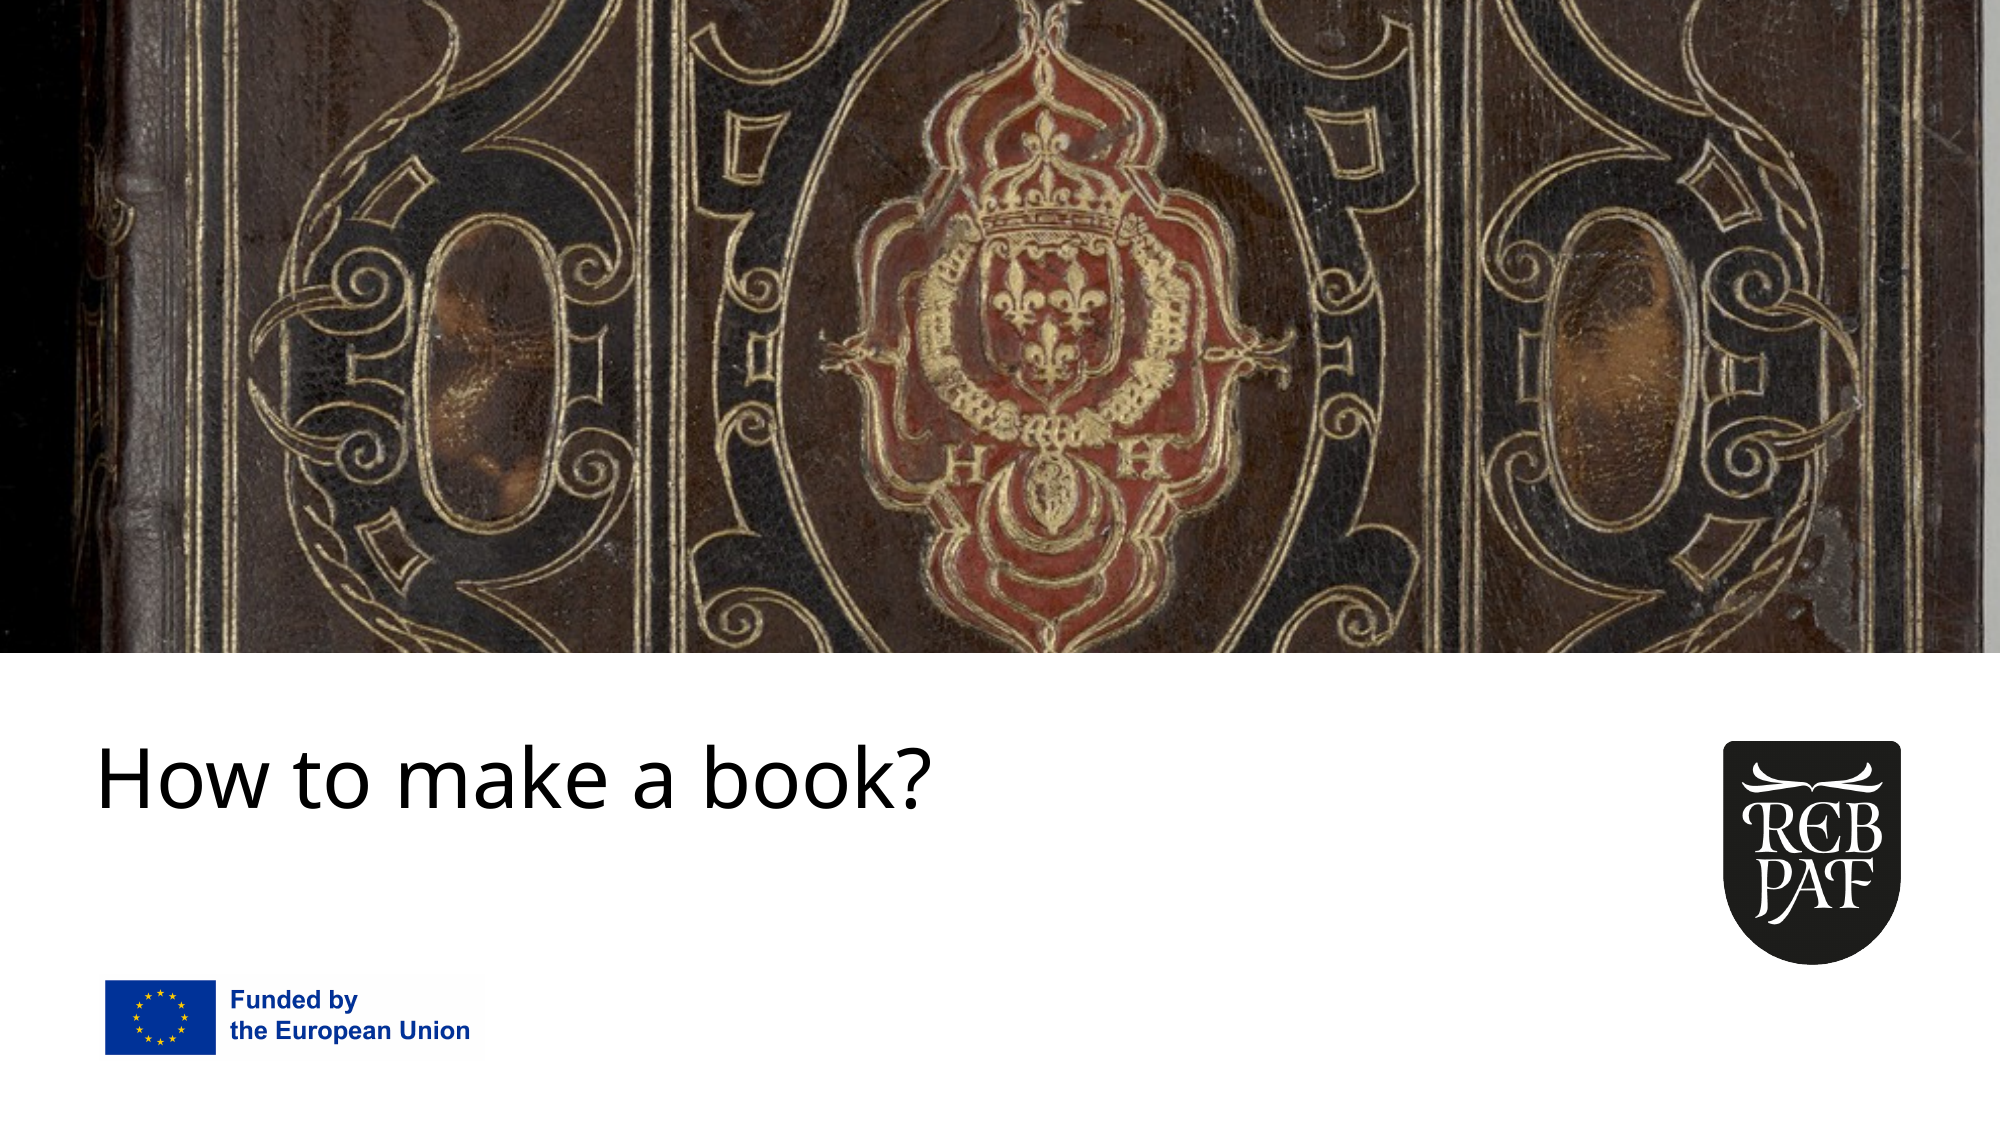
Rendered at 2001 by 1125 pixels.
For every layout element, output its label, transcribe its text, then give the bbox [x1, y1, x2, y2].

picture [0, 0, 2000, 653]
picture [99, 974, 485, 1061]
picture [1723, 741, 1901, 965]
text_box How to make a book? [79, 718, 981, 834]
